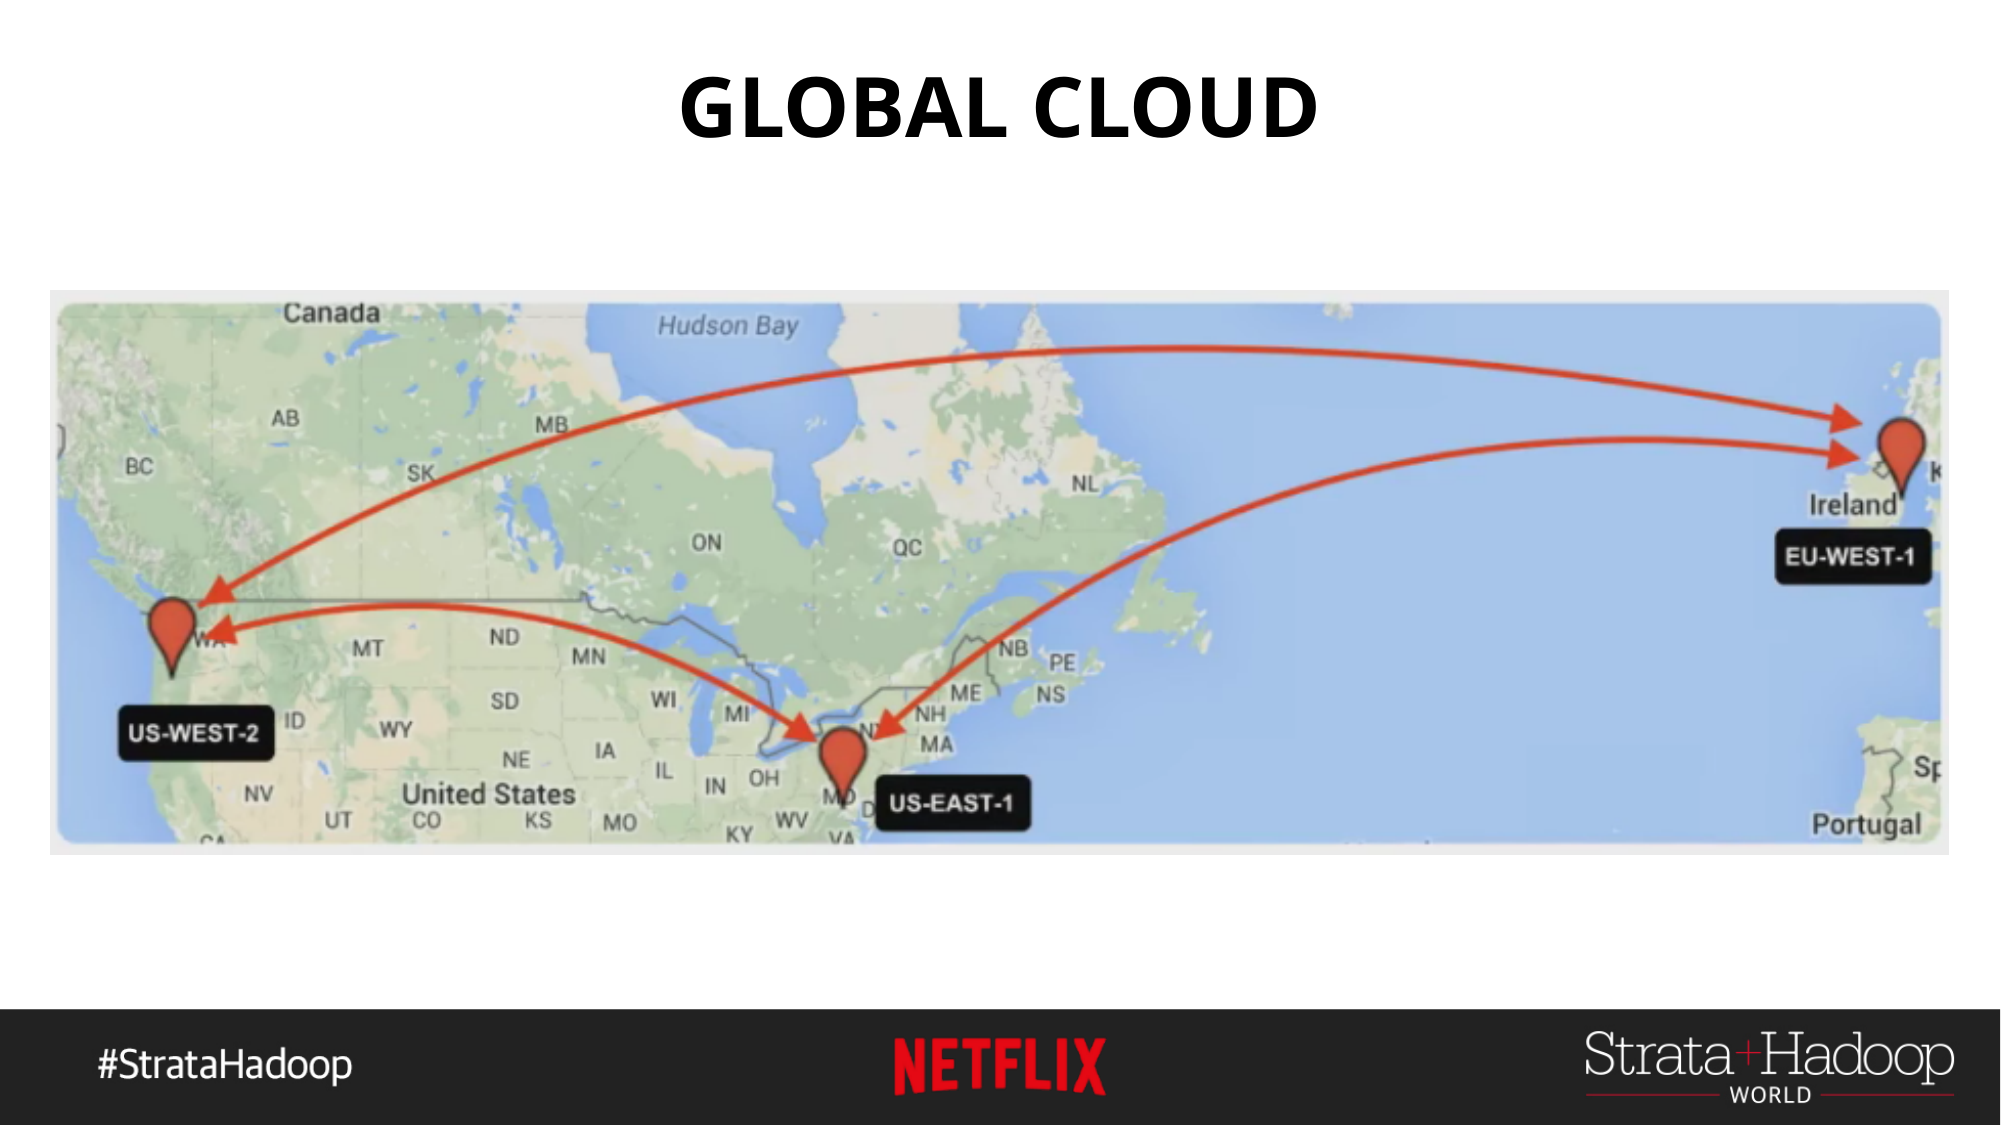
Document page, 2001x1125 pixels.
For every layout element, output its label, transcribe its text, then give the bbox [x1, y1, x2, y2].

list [50, 103, 1949, 1042]
title GLOBAL CLOUD [50, 19, 1949, 102]
picture [0, 0, 2001, 1125]
